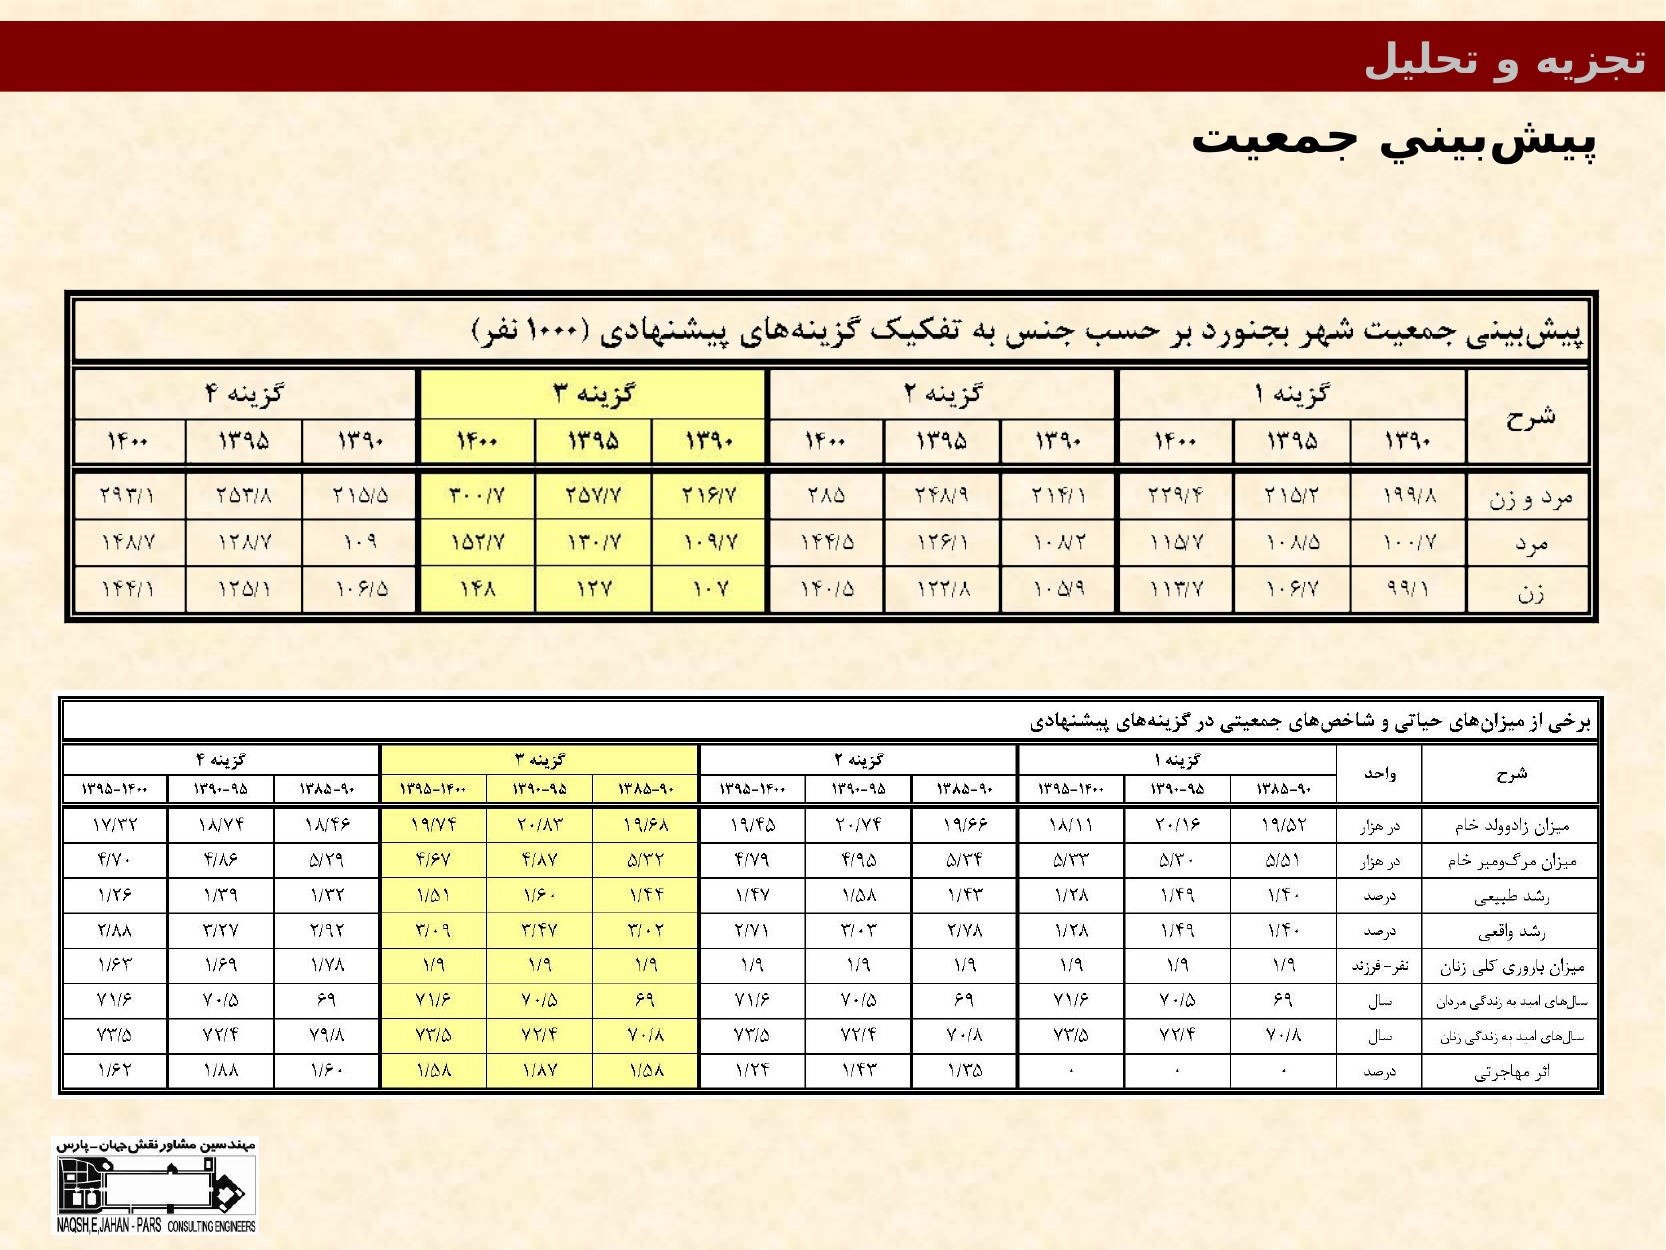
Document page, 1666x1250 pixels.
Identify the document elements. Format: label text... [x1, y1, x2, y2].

text_box پيش‌بيني جمعيت [0, 100, 1666, 171]
picture [0, 92, 1666, 100]
title تجزيه و تحليل [0, 20, 1666, 92]
picture [0, 0, 1666, 20]
picture [0, 171, 1666, 1250]
